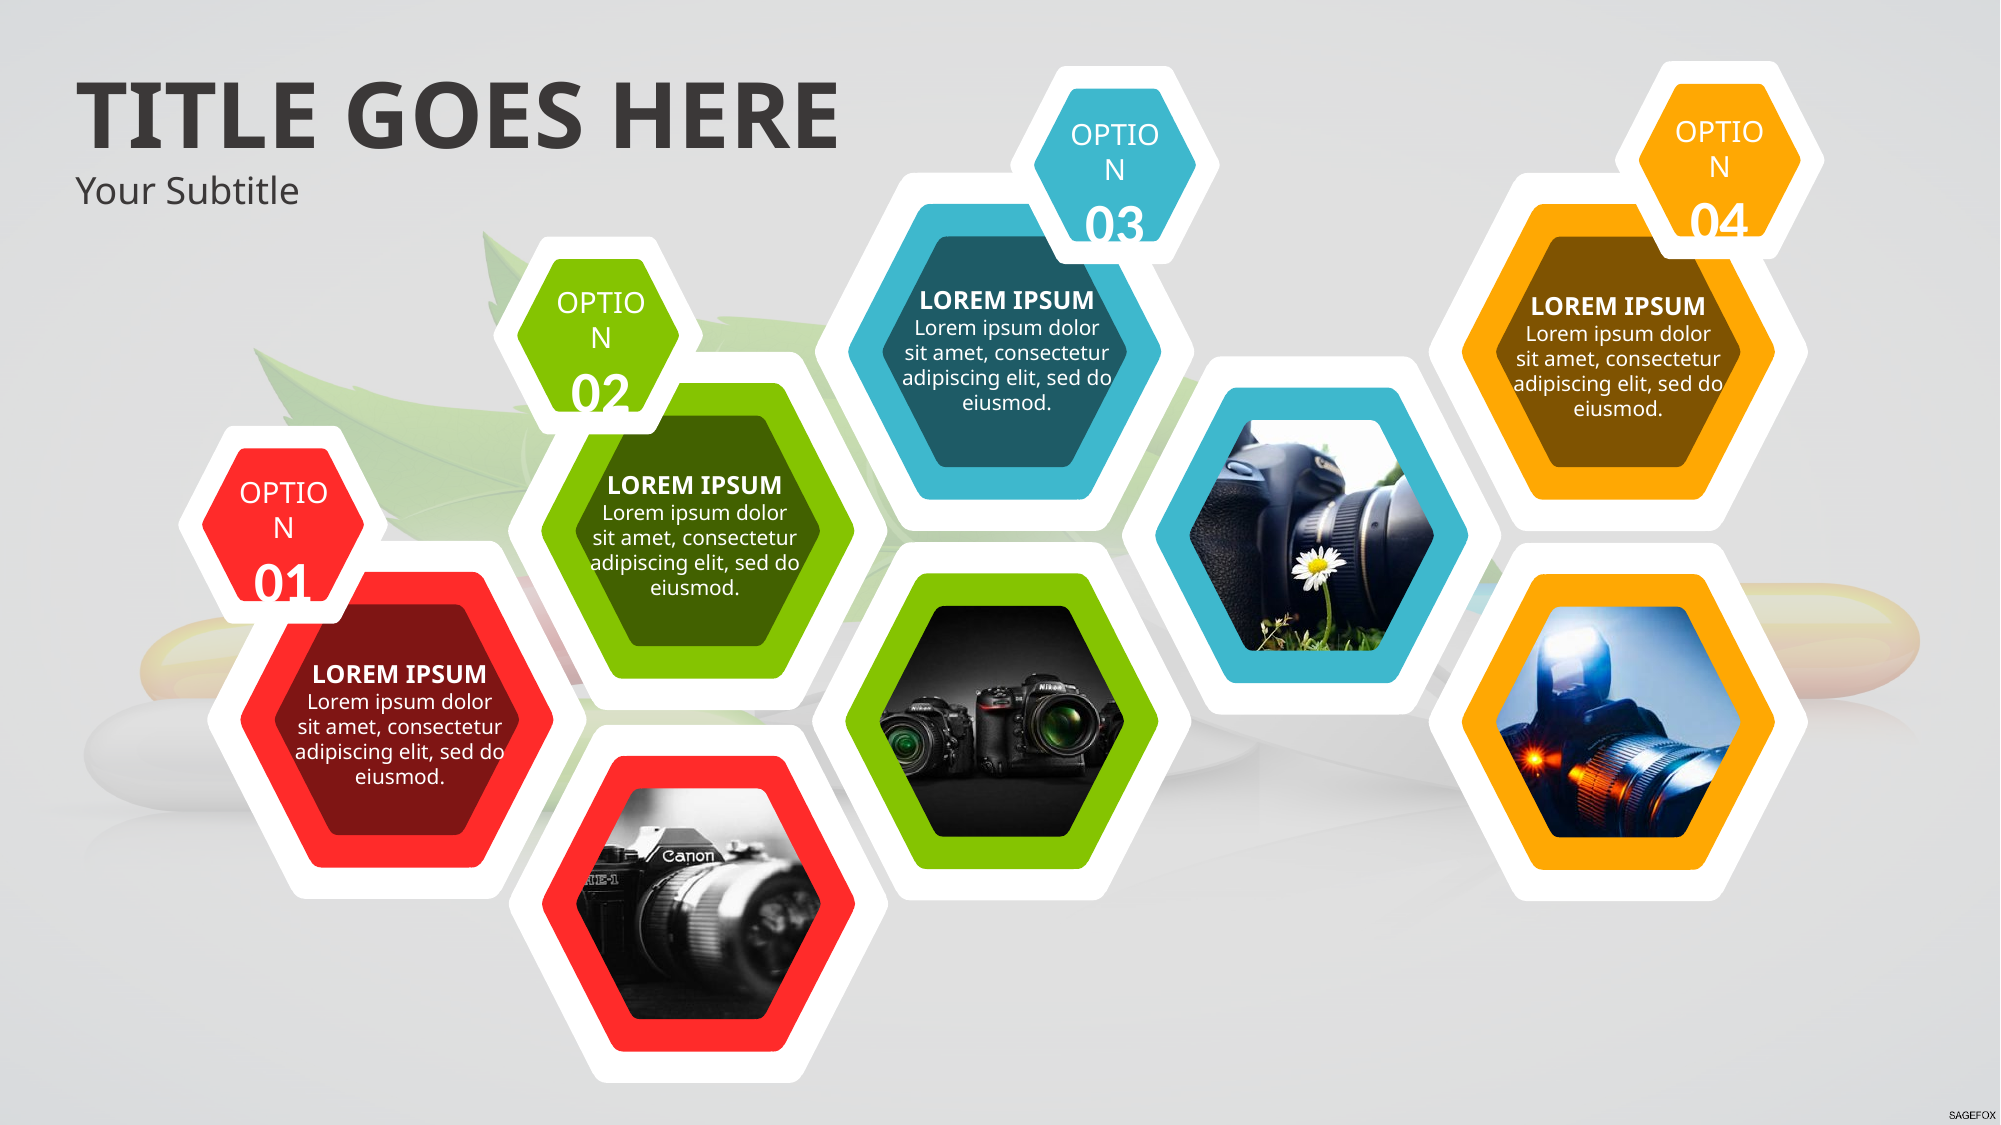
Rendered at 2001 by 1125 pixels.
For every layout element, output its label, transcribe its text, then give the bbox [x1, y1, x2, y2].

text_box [508, 724, 889, 1083]
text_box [1428, 172, 1808, 532]
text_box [812, 542, 1192, 901]
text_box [1428, 542, 1808, 902]
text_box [1615, 61, 1825, 260]
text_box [493, 236, 703, 435]
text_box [1010, 66, 1220, 265]
picture [1925, 0, 2001, 1125]
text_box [178, 425, 388, 624]
text_box TITLE GOES HERE Your Subtitle [60, 49, 1036, 220]
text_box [1122, 356, 1502, 715]
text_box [814, 172, 1195, 531]
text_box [207, 540, 587, 899]
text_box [508, 351, 888, 710]
